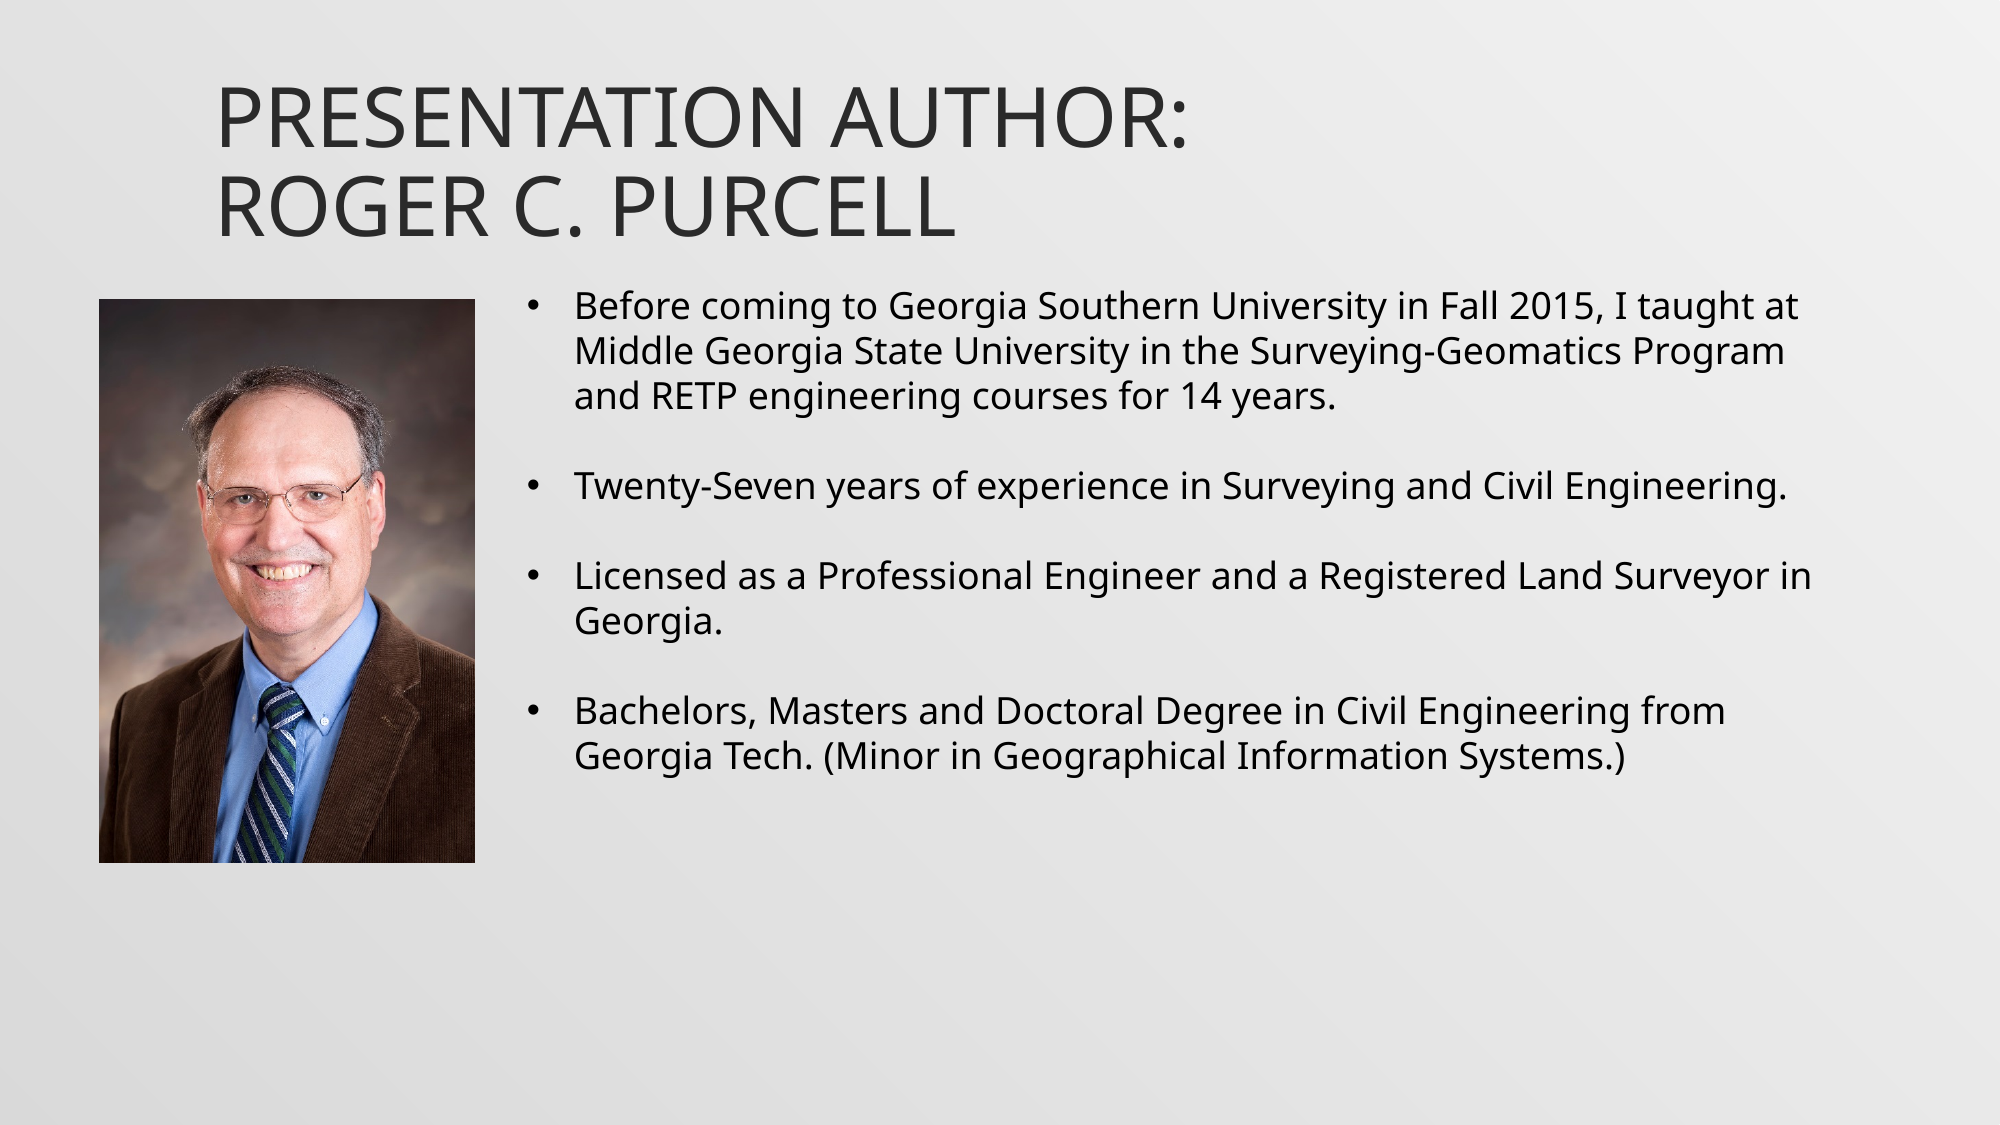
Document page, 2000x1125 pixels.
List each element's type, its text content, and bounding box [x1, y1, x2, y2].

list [99, 299, 475, 863]
text_box Before coming to Georgia Southern University in Fall 2015, I taught at Middle Georgia State University in the Surveying-Geomatics Program and RETP engineering courses for 14 years. Twenty-Seven years of experience in Surveying and Civil Engineering. Licensed as a Professional Engineer and a Registered Land Surveyor in Georgia. Bachelors, Masters and Doctoral Degree in Civil Engineering from Georgia Tech. (Minor in Geographical Information Systems.) [512, 274, 1875, 830]
title Presentation Author: Roger C. Purcell [199, 45, 1800, 263]
